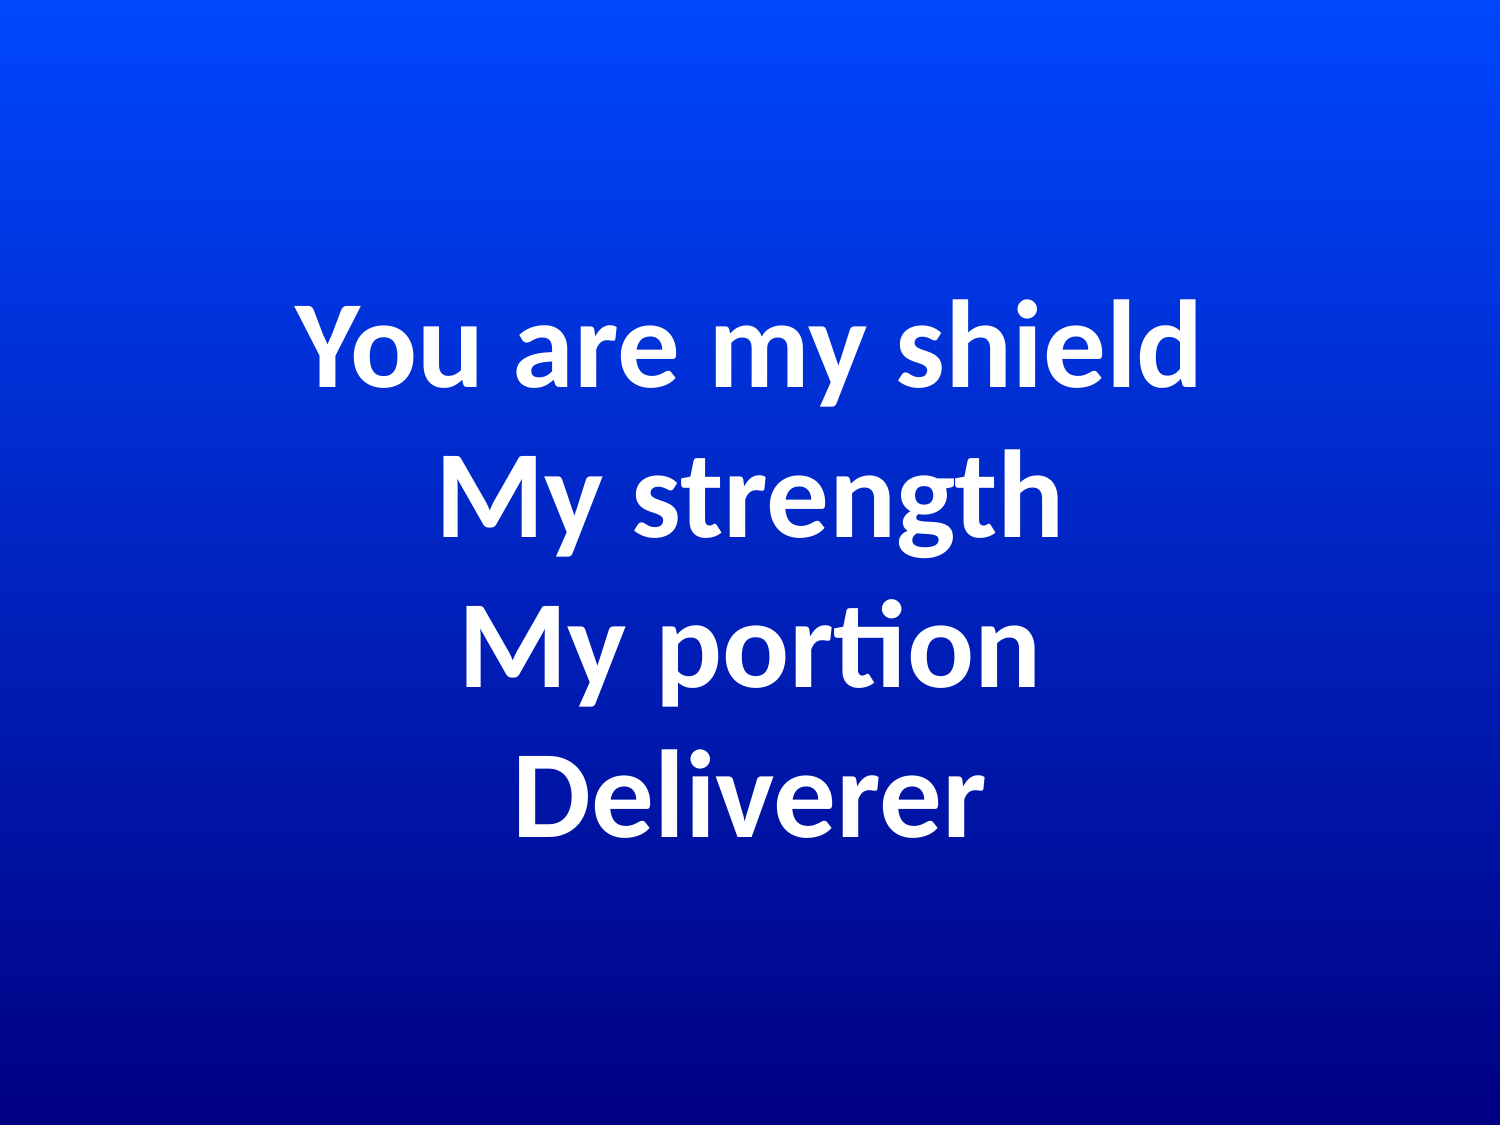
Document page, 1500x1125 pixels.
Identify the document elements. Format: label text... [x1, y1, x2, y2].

title You are my shield My strength My portion Deliverer [50, 0, 1450, 1125]
